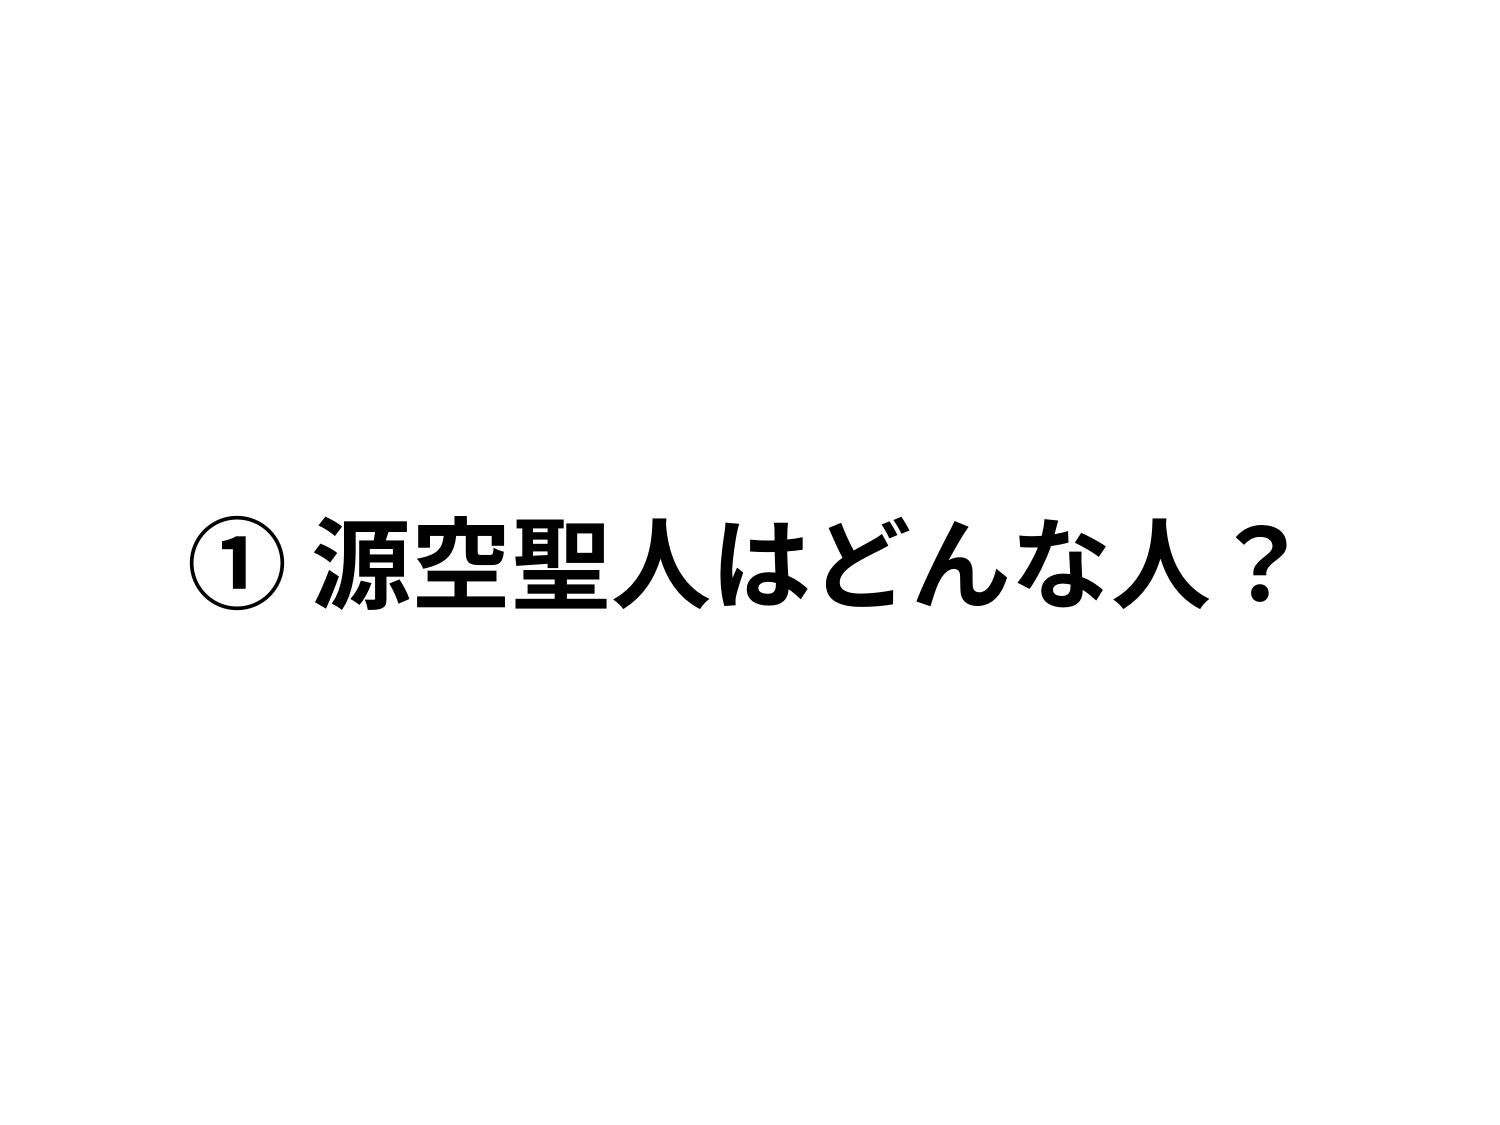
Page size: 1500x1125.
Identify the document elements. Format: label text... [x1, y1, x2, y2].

text_box ①源空聖人はどんな人？ [0, 494, 1500, 629]
